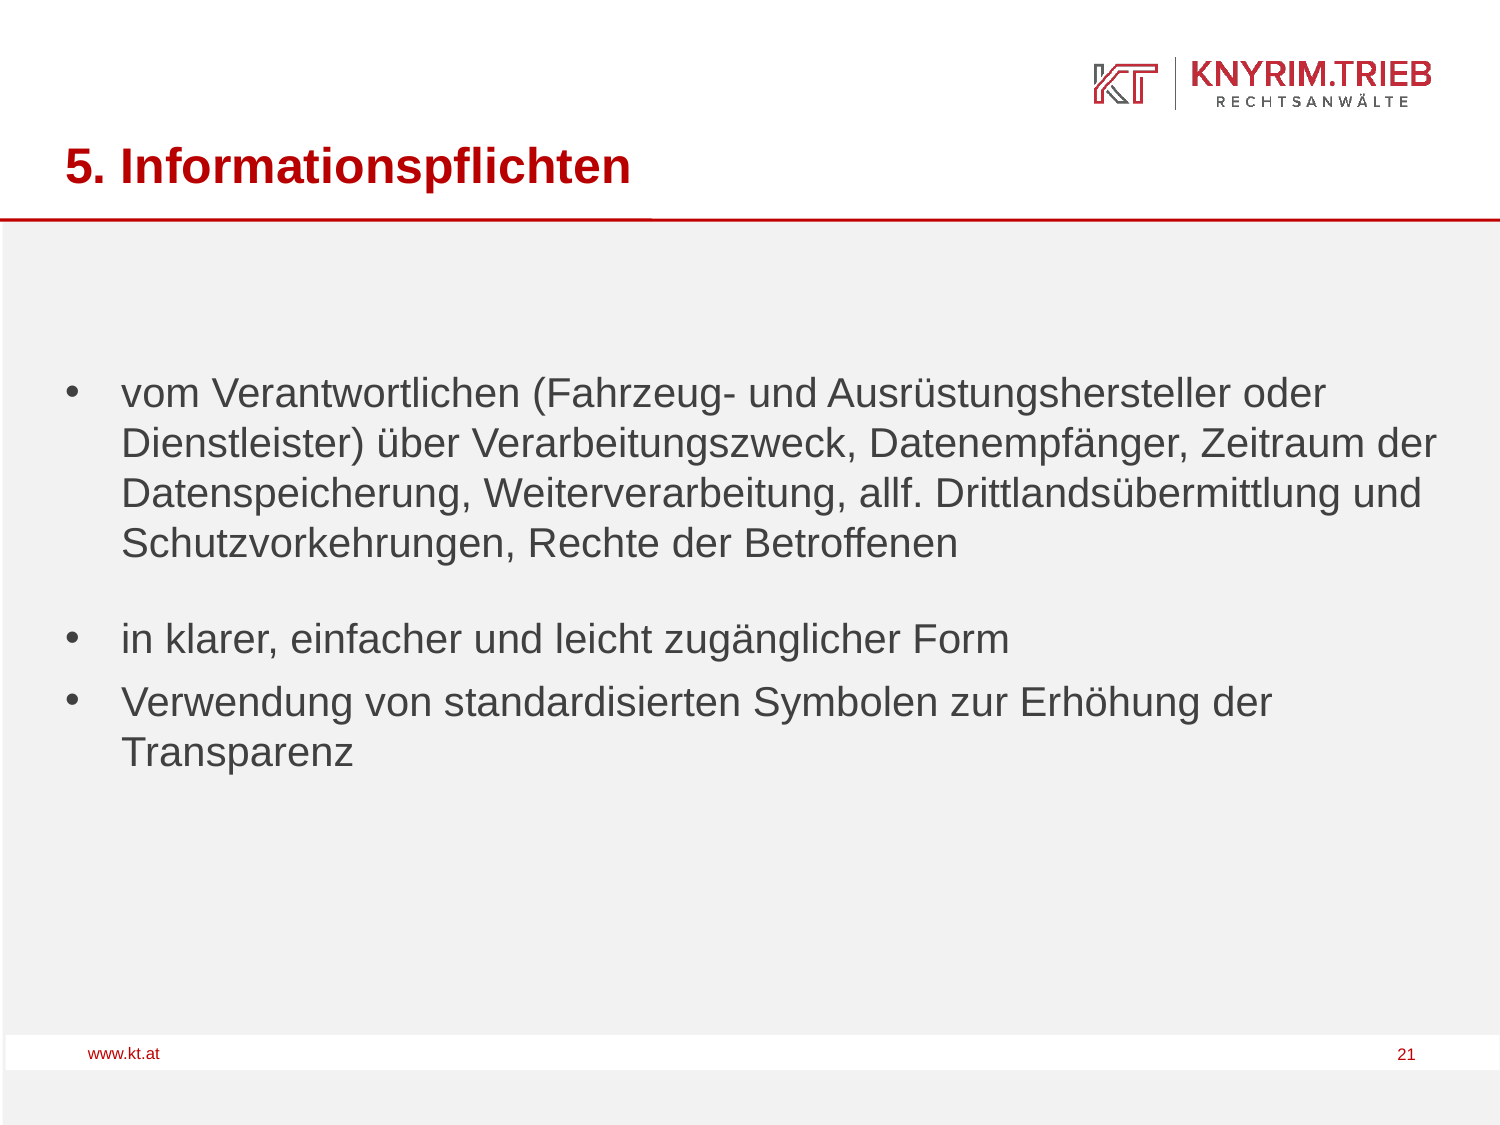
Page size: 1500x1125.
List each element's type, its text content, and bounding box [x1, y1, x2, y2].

list vom Verantwortlichen (Fahrzeug- und Ausrüstungshersteller oder Dienstleister) über Verarbeitungszweck, Datenempfänger, Zeitraum der Datenspeicherung, Weiterverarbeitung, allf. Drittlandsübermittlung und Schutzvorkehrungen, Rechte der Betroffenen in klarer, einfacher und leicht zugänglicher Form Verwendung von standardisierten Symbolen zur Erhöhung der Transparenz [49, 223, 1500, 1037]
title 5. Informationspflichten [49, 53, 1385, 223]
picture [1385, 57, 1431, 110]
